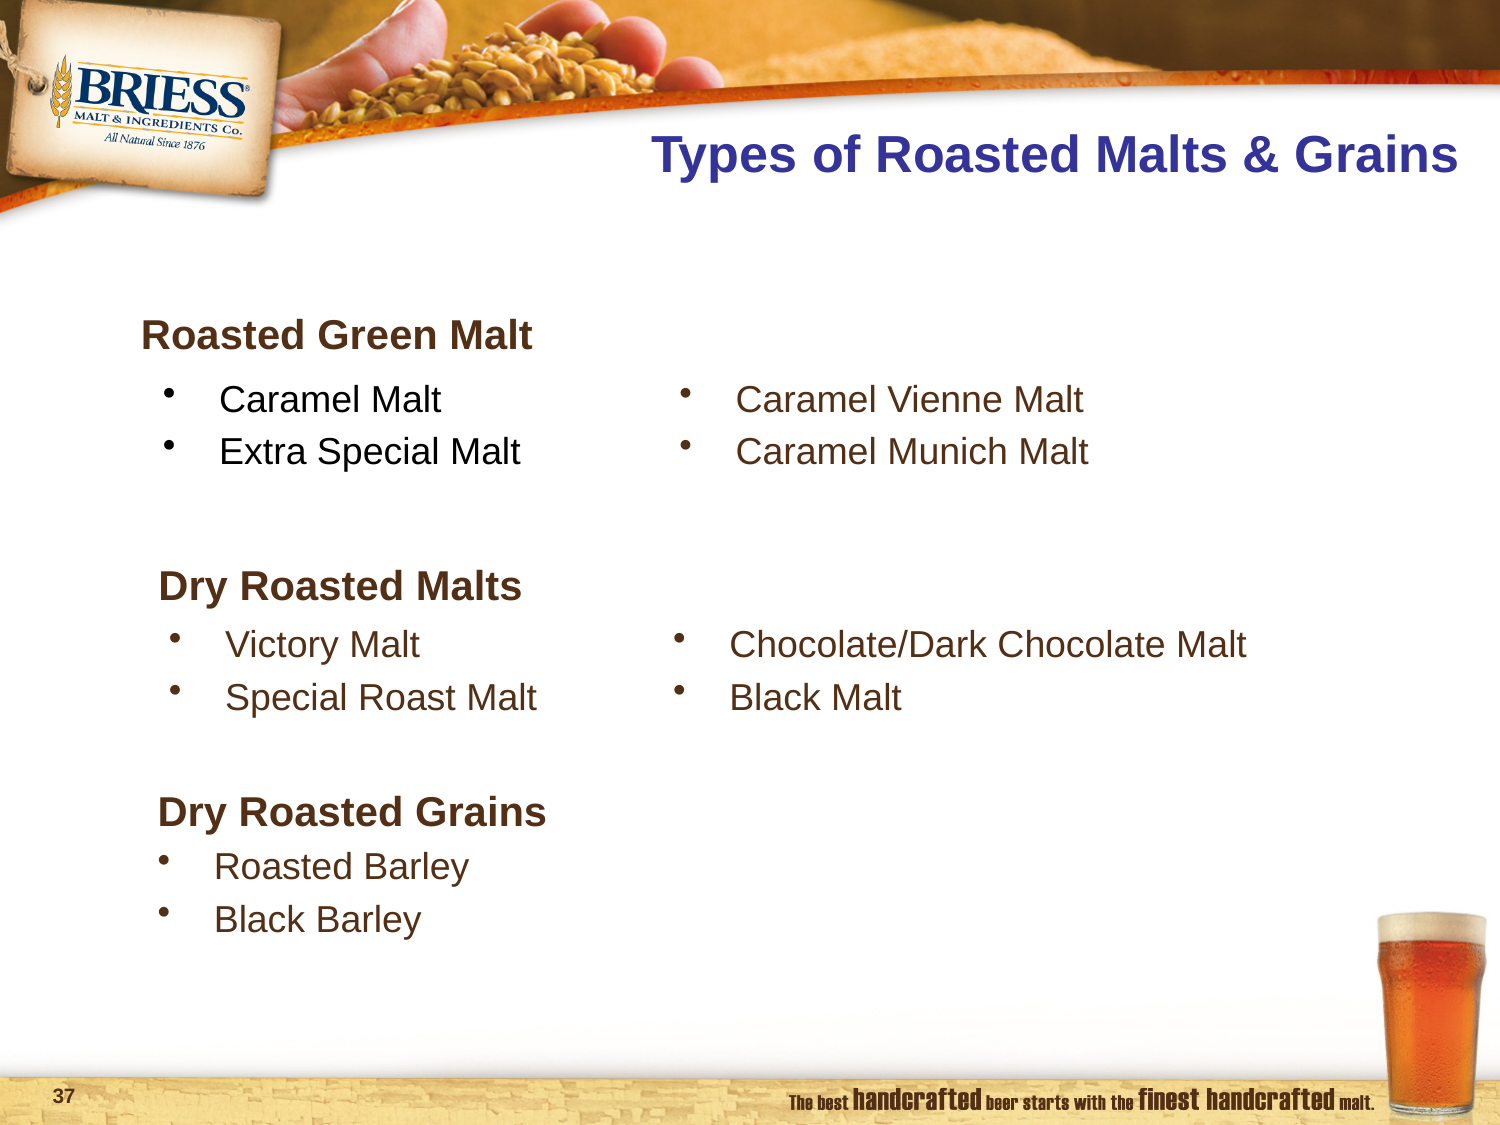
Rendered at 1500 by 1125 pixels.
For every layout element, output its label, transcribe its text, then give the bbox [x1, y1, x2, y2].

text_box Caramel Vienne Malt Caramel Munich Malt [664, 367, 1265, 480]
text_box Dry Roasted Grains Roasted Barley Black Barley [142, 777, 567, 965]
text_box Chocolate/Dark Chocolate Malt Black Malt [658, 612, 1271, 725]
picture [0, 0, 1500, 1125]
text_box Dry Roasted Malts [115, 551, 567, 624]
slide_number 36 [37, 1074, 351, 1125]
title Types of Roasted Malts & Grains [200, 112, 1475, 238]
text_box Roasted Green Malt [87, 299, 598, 368]
list Caramel Malt Extra Special Malt [147, 367, 659, 505]
text_box Victory Malt Special Roast Malt [154, 612, 625, 748]
